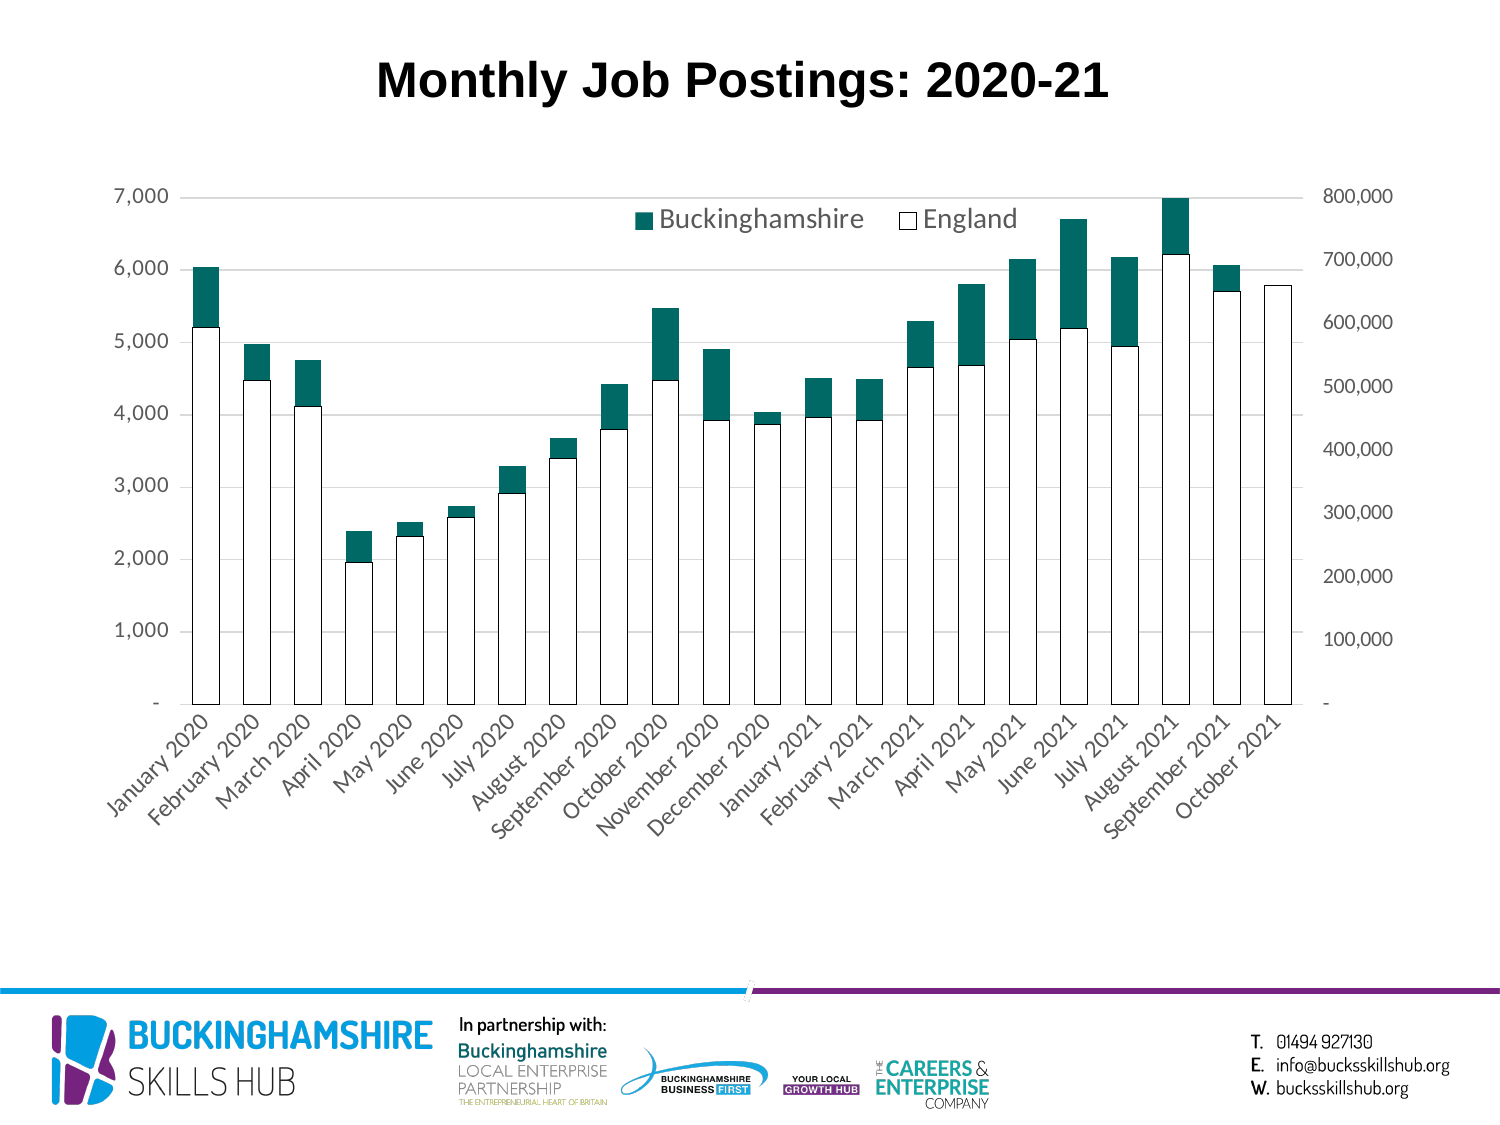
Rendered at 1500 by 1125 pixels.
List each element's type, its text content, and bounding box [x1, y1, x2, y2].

chart [74, 171, 1425, 914]
picture [0, 980, 1500, 1125]
text_box Monthly Job Postings: 2020-21 [74, 0, 1425, 171]
